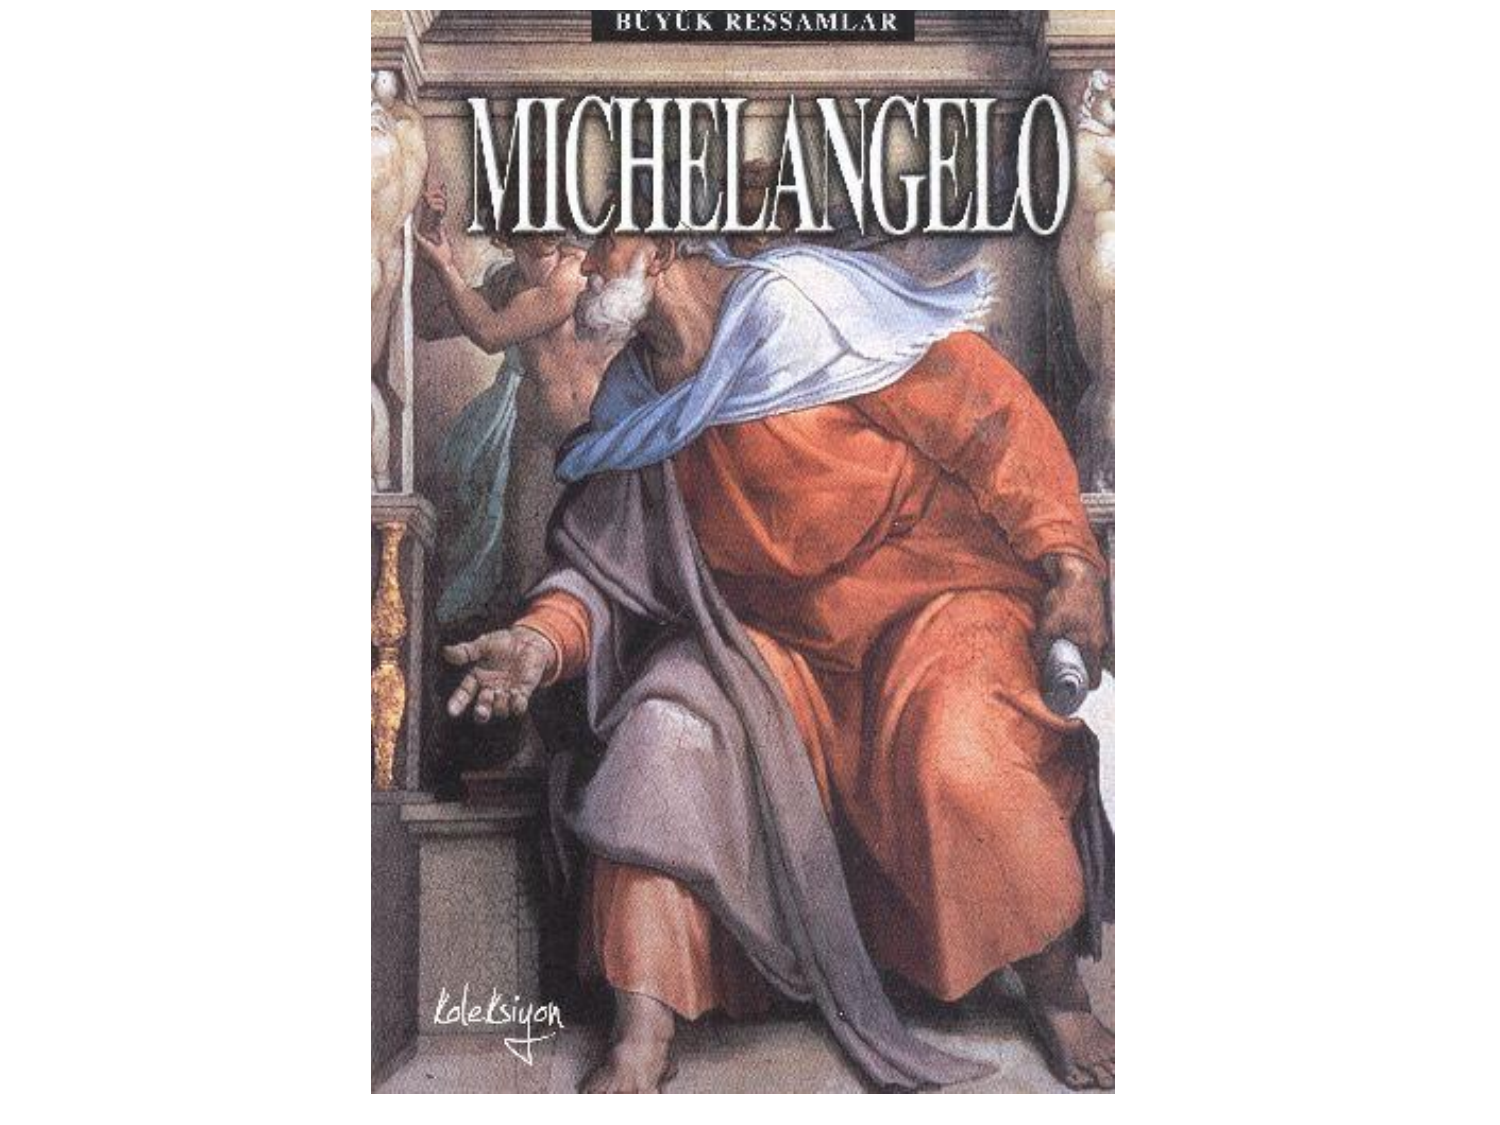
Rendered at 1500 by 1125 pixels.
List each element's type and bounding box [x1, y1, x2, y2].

list [371, 10, 1115, 1095]
